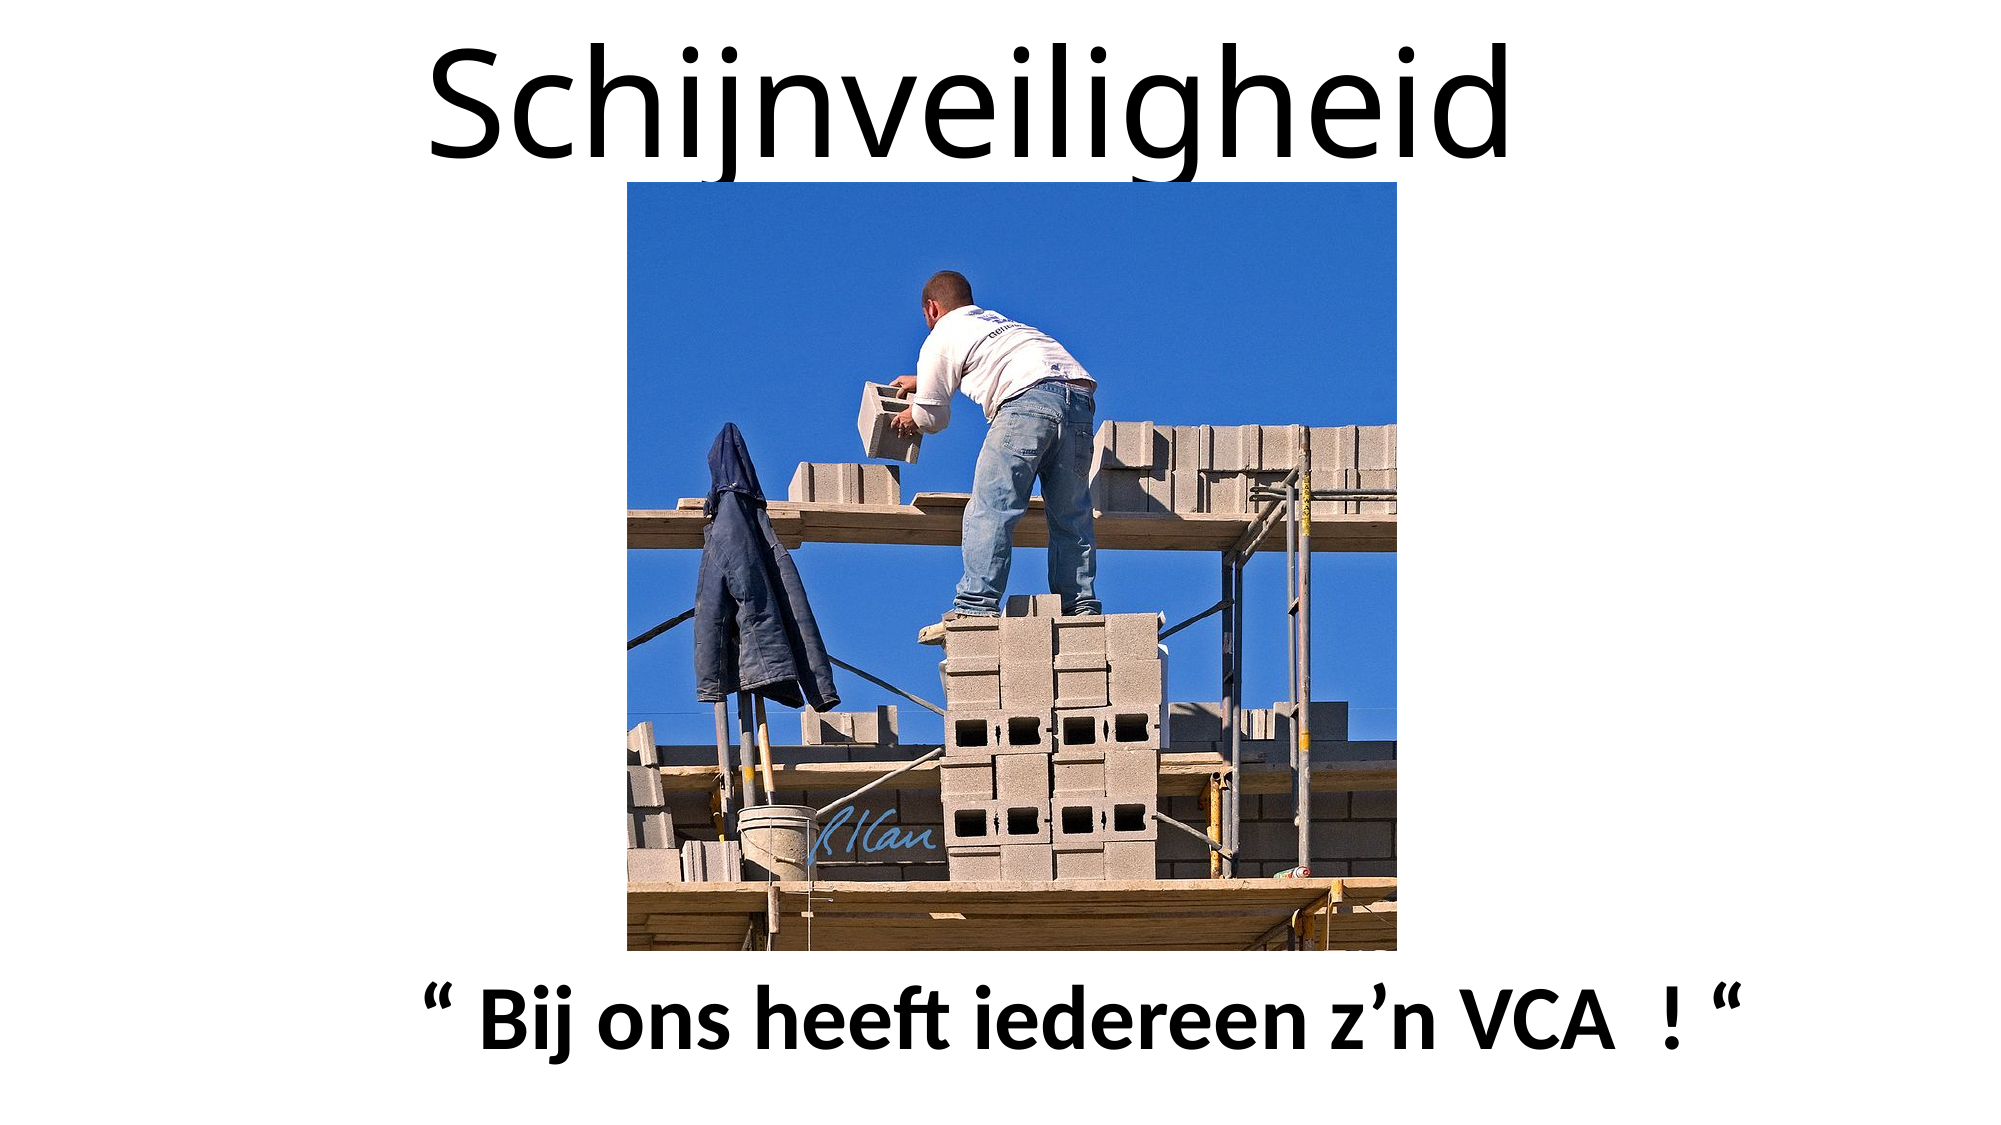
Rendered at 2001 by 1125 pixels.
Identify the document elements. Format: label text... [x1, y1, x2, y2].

picture [627, 182, 1397, 951]
text_box “ Bij ons heeft iedereen z’n VCA ! “ [403, 950, 1769, 1076]
title Schijnveiligheid [129, 0, 1854, 218]
